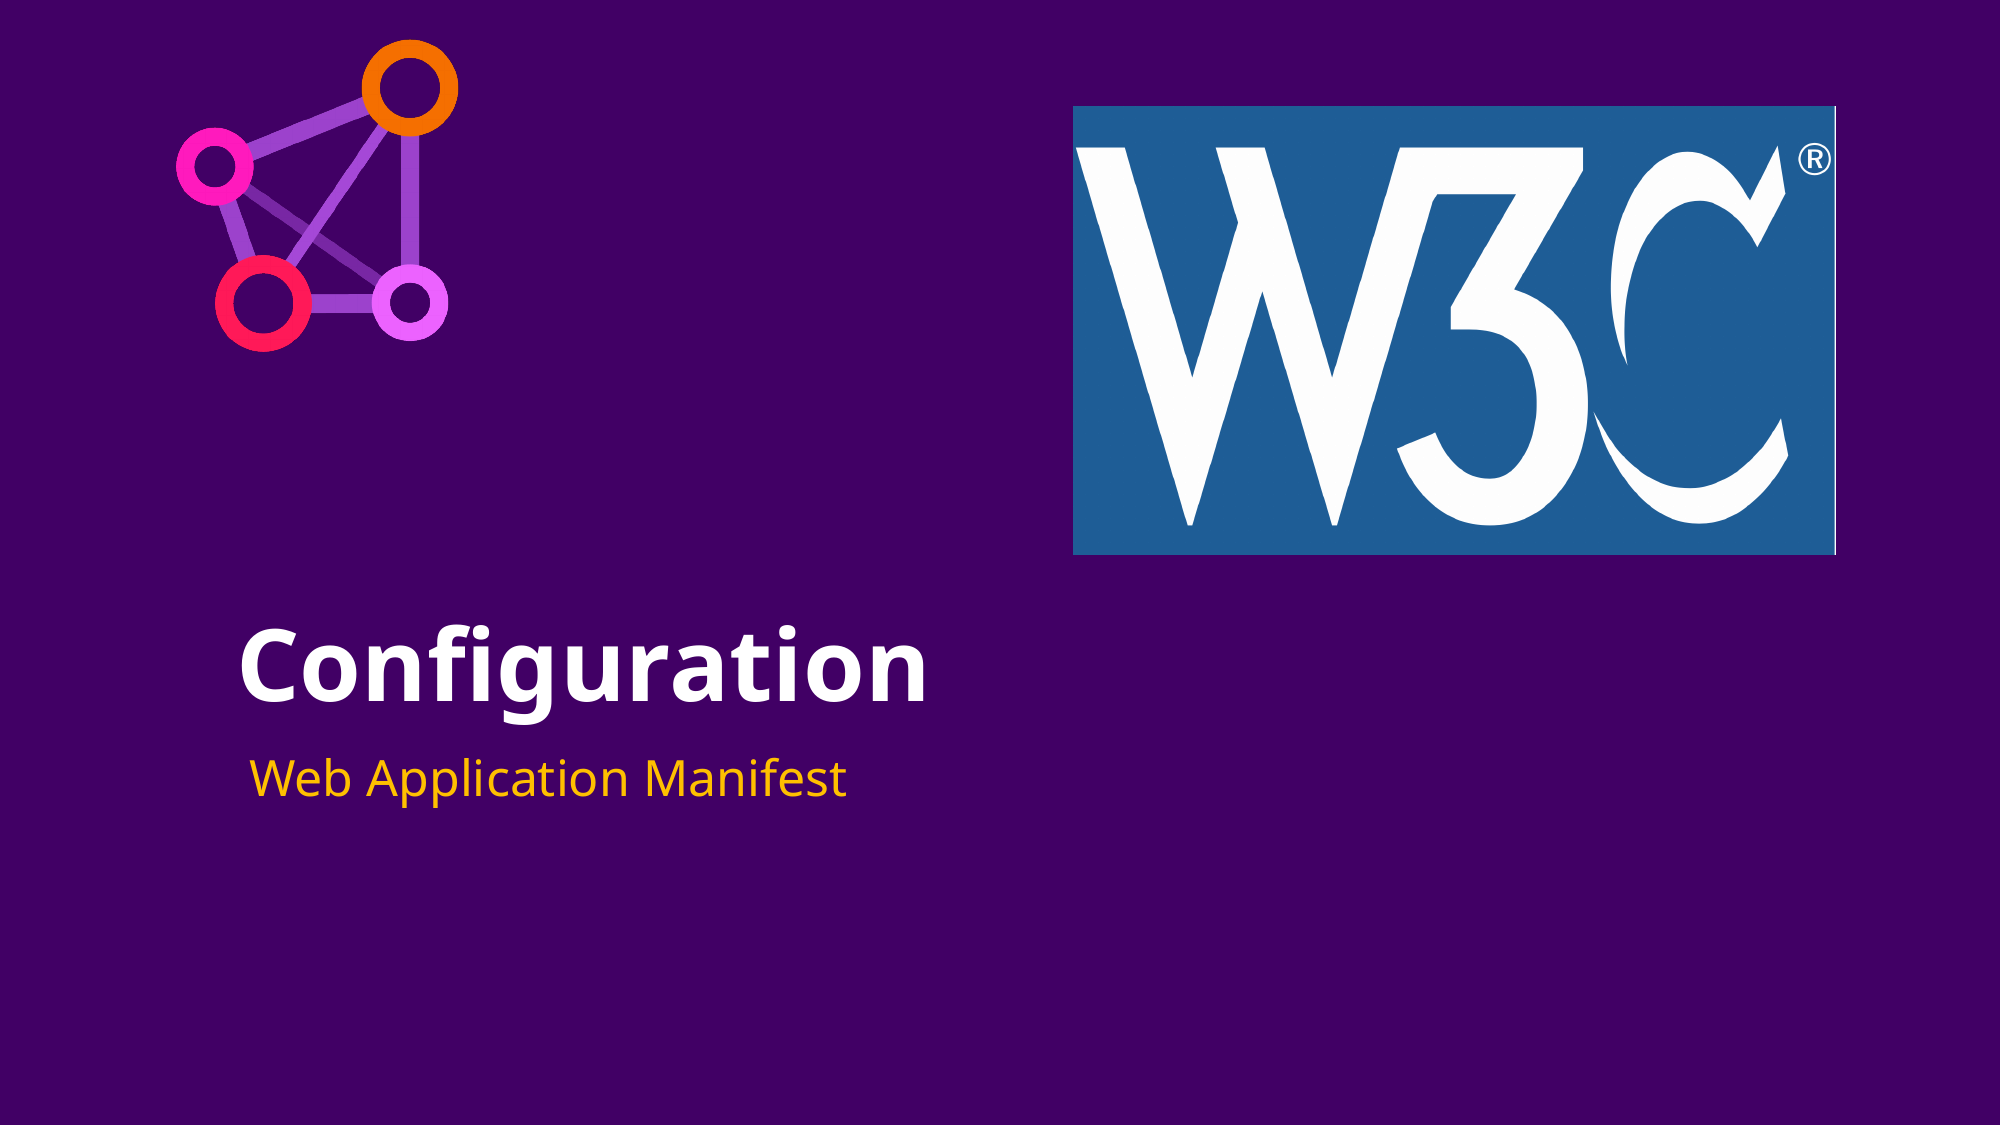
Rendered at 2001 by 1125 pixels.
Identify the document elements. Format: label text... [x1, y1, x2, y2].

list Web Application Manifest [236, 752, 1595, 999]
picture [1073, 106, 1836, 555]
title Configuration [236, 280, 1595, 724]
picture [140, 0, 531, 389]
